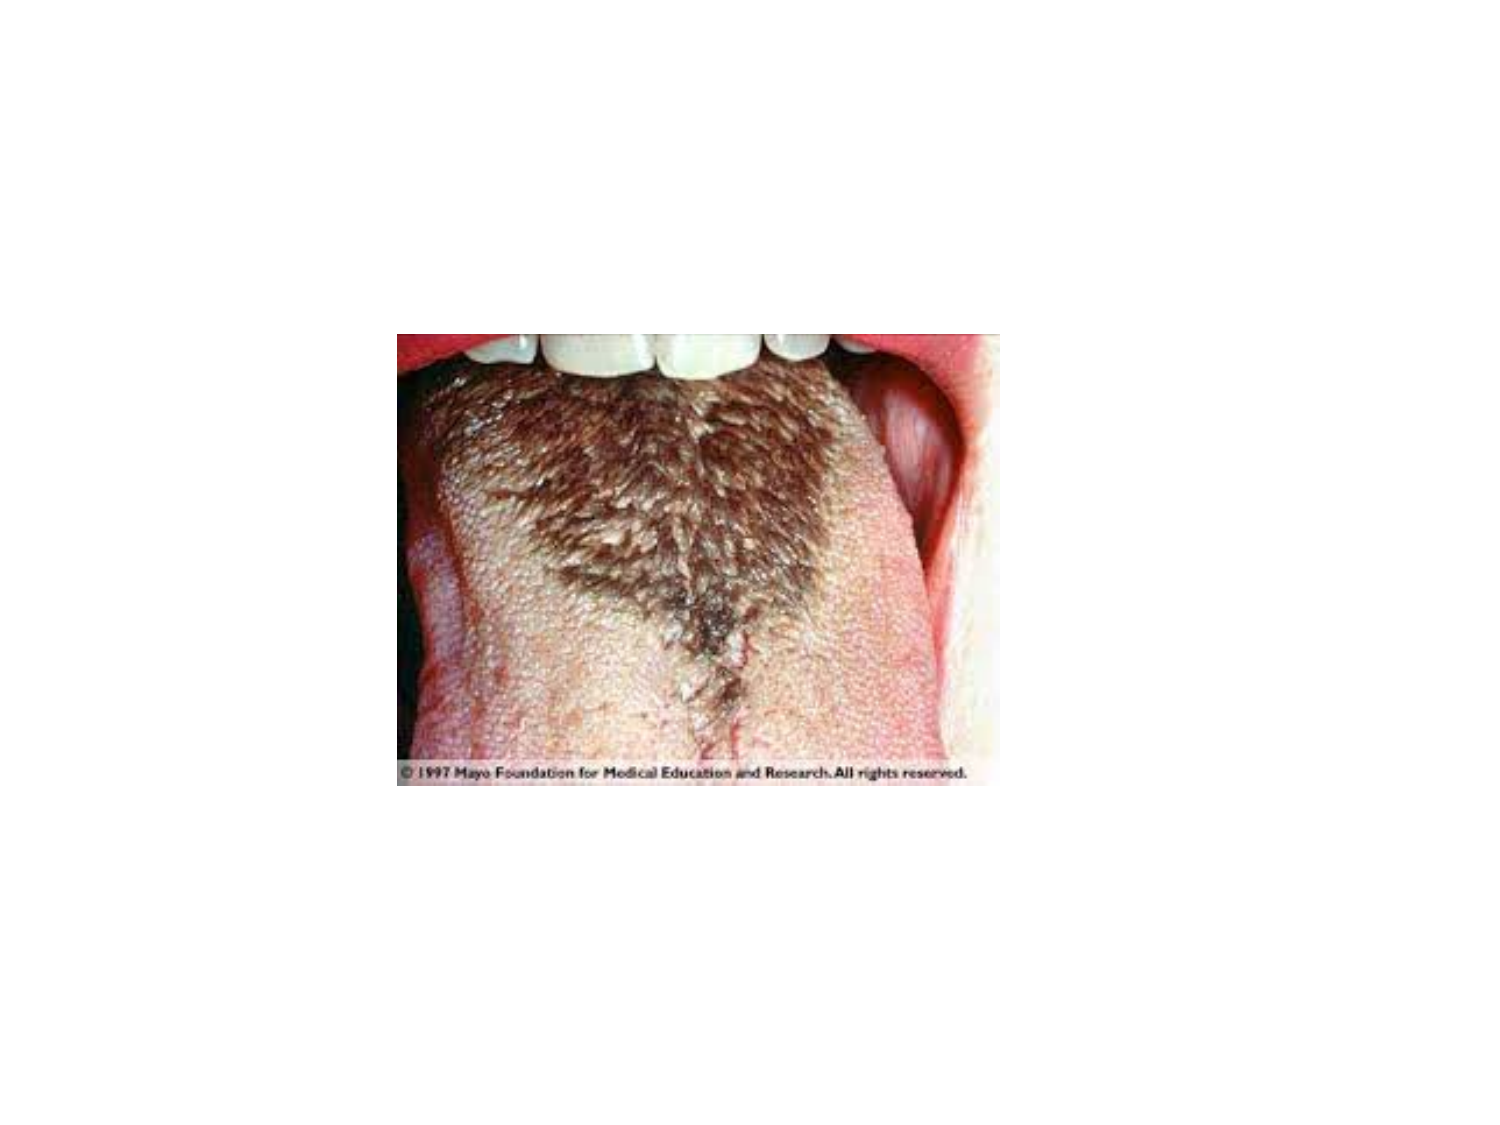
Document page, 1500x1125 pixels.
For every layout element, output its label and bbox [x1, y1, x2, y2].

list [397, 333, 1001, 786]
